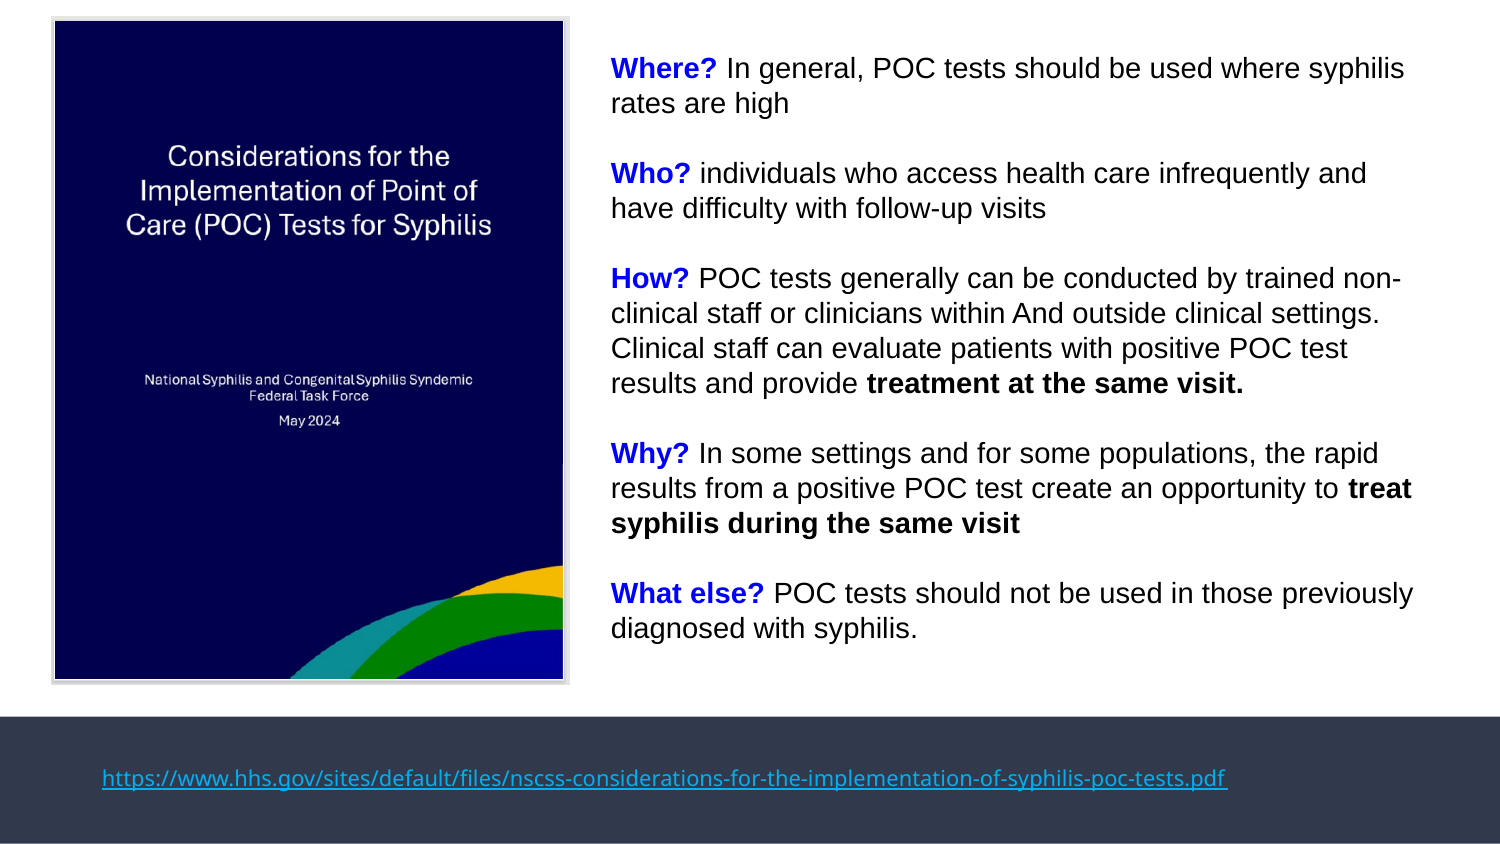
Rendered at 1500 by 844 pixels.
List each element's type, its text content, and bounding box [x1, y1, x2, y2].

text_box Where? In general, POC tests should be used where syphilis rates are high Who? individuals who access health care infrequently and have difficulty with follow-up visits How? POC tests generally can be conducted by trained non-clinical staff or clinicians within And outside clinical settings. Clinical staff can evaluate patients with positive POC test results and provide treatment at the same visit. Why? In some settings and for some populations, the rapid results from a positive POC test create an opportunity to treat syphilis during the same visit What else? POC tests should not be used in those previously diagnosed with syphilis. [596, 42, 1431, 652]
picture [50, 16, 570, 685]
list https://www.hhs.gov/sites/default/files/nscss-considerations-for-the-implementation-of-syphilis-poc-tests.pdf [51, 741, 1460, 818]
